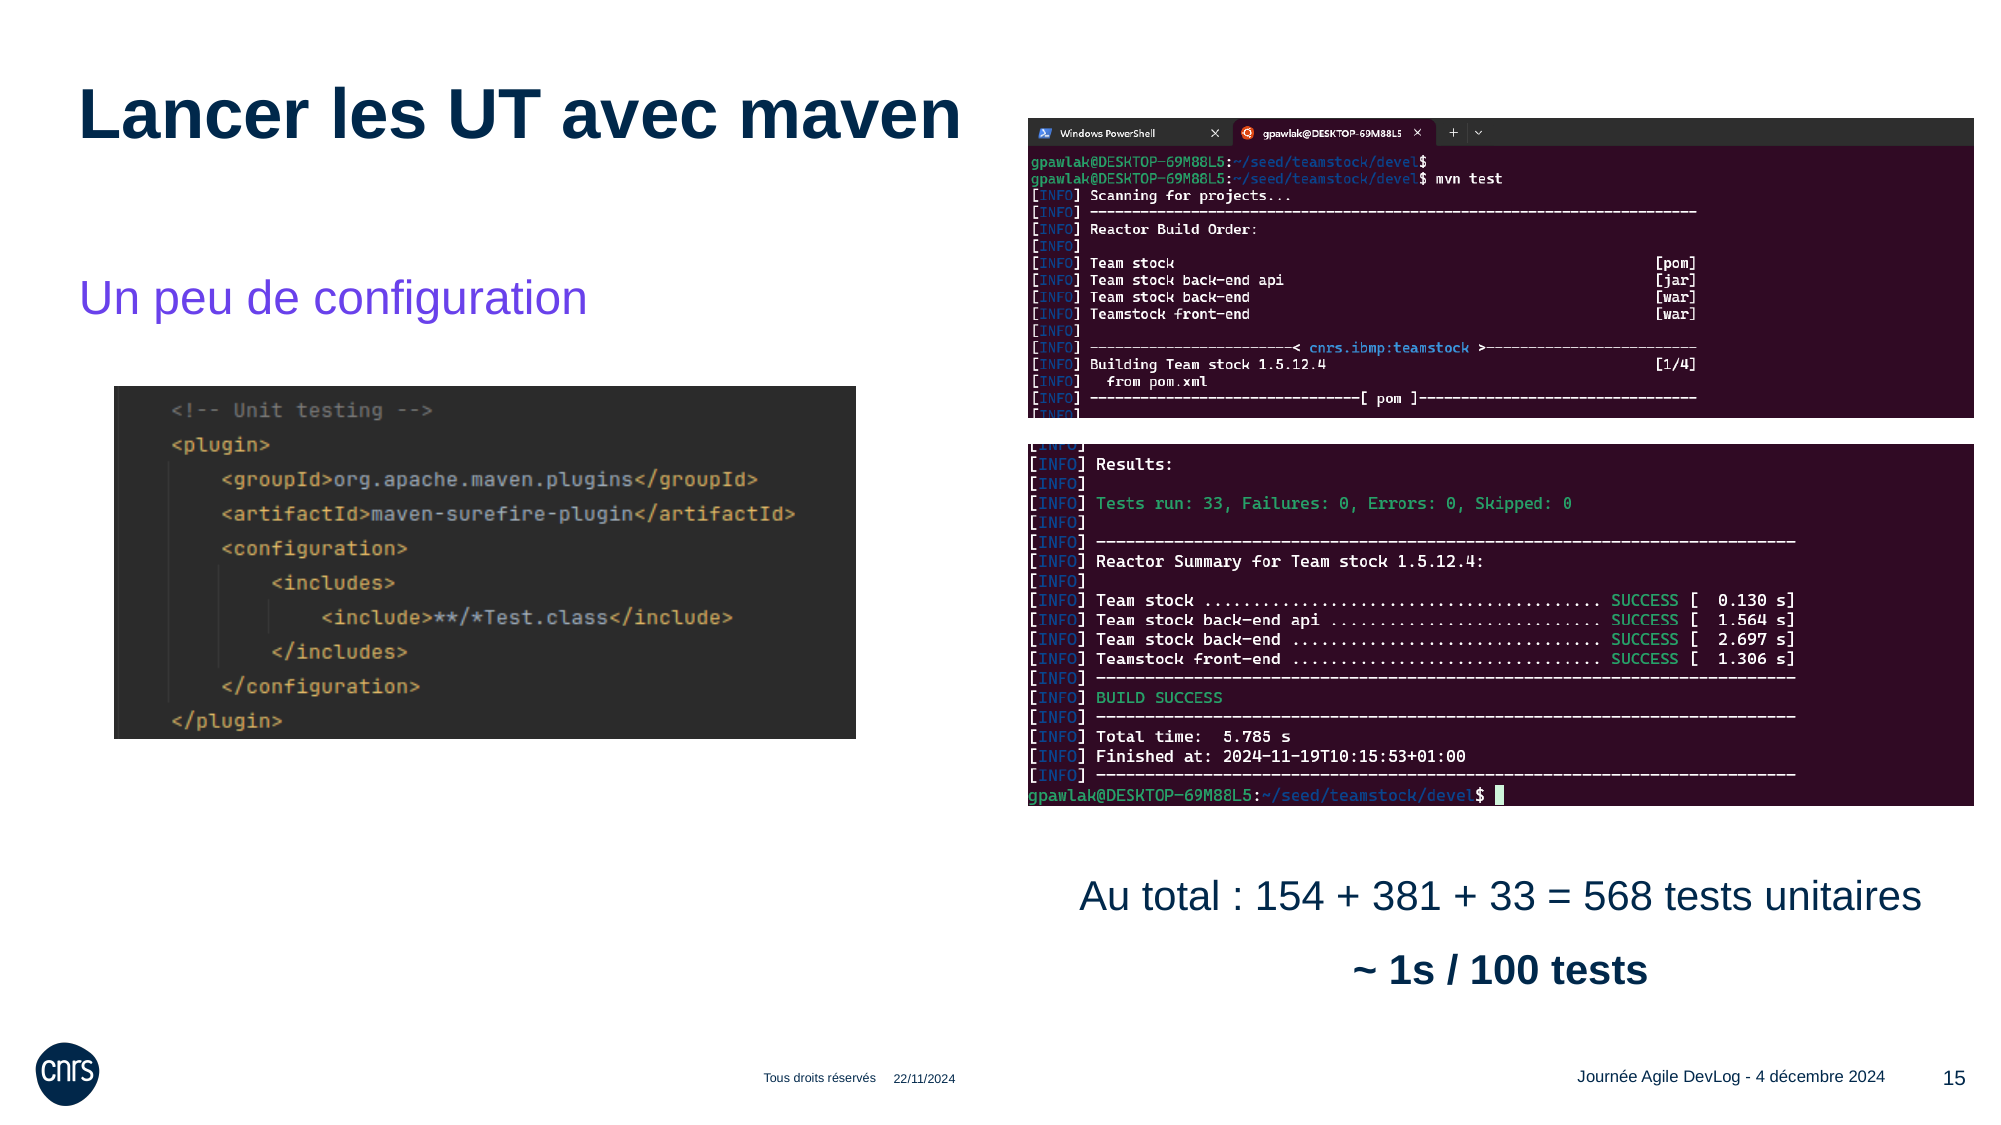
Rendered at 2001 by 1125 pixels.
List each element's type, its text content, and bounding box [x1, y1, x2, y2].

picture [29, 1010, 127, 1115]
picture [1001, 0, 2000, 1025]
picture [113, 386, 856, 739]
list Lancer les UT avec maven [78, 78, 977, 230]
list Un peu de configuration [78, 268, 959, 326]
